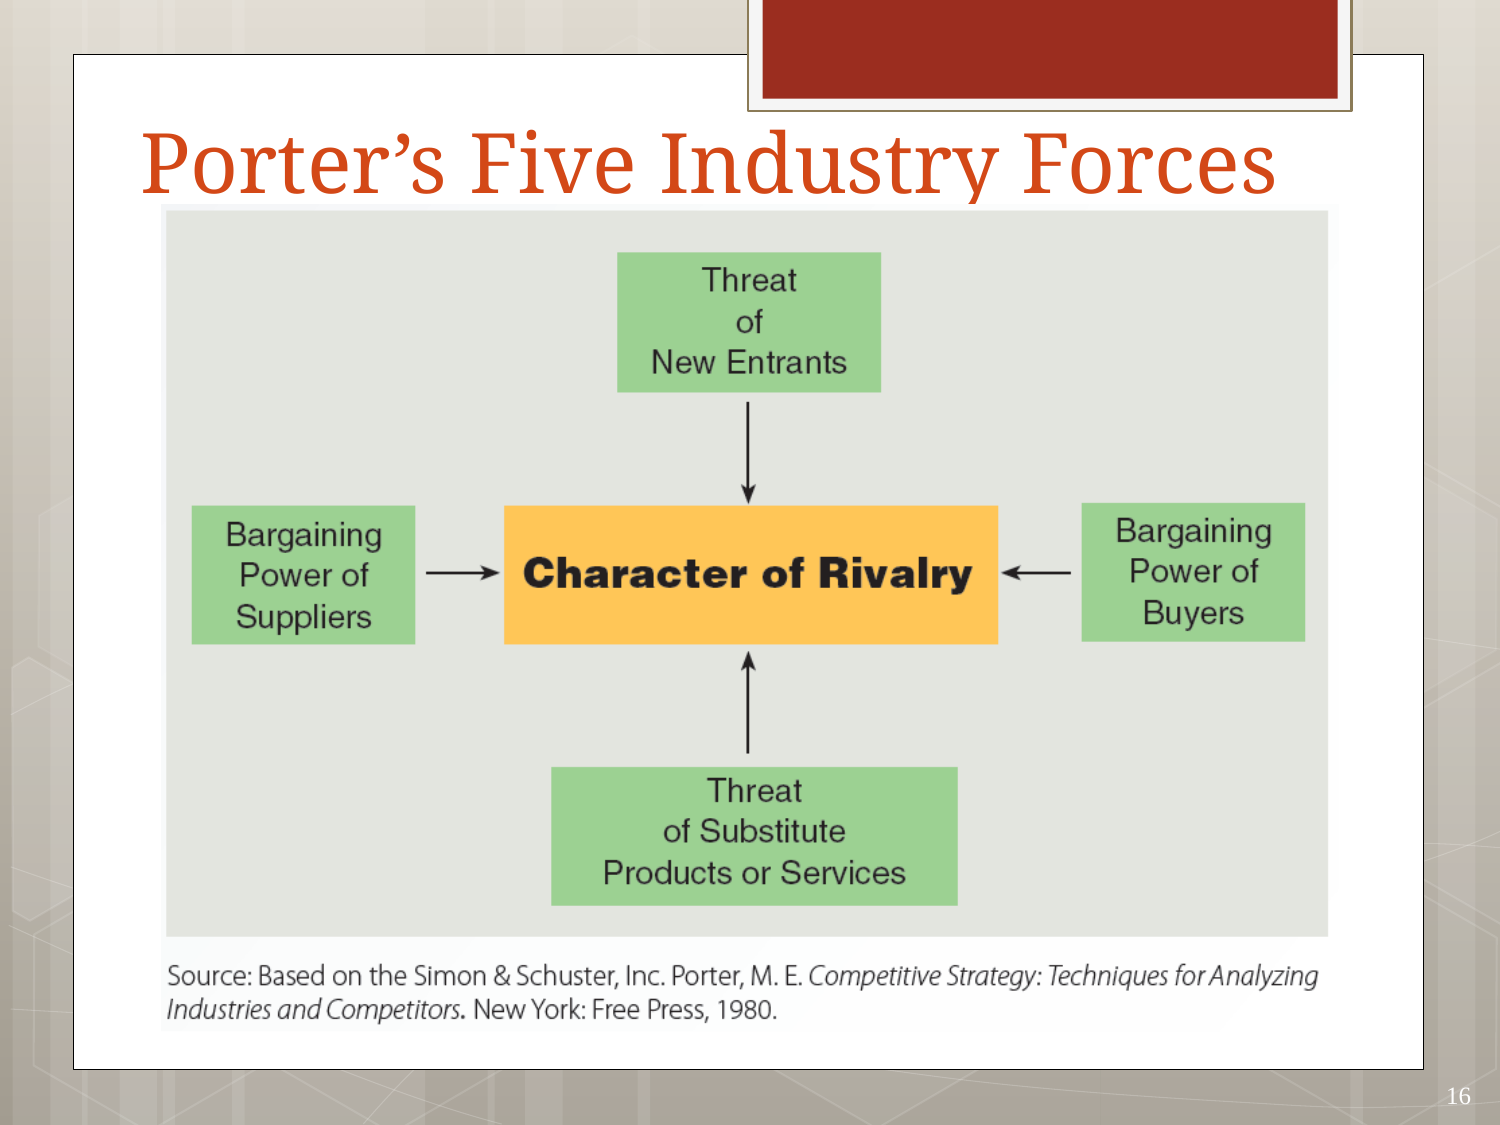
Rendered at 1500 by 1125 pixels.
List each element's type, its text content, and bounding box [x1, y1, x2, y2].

picture [160, 204, 1340, 1038]
slide_number 16 [1267, 1065, 1487, 1125]
title Porter’s Five Industry Forces [125, 102, 1377, 291]
